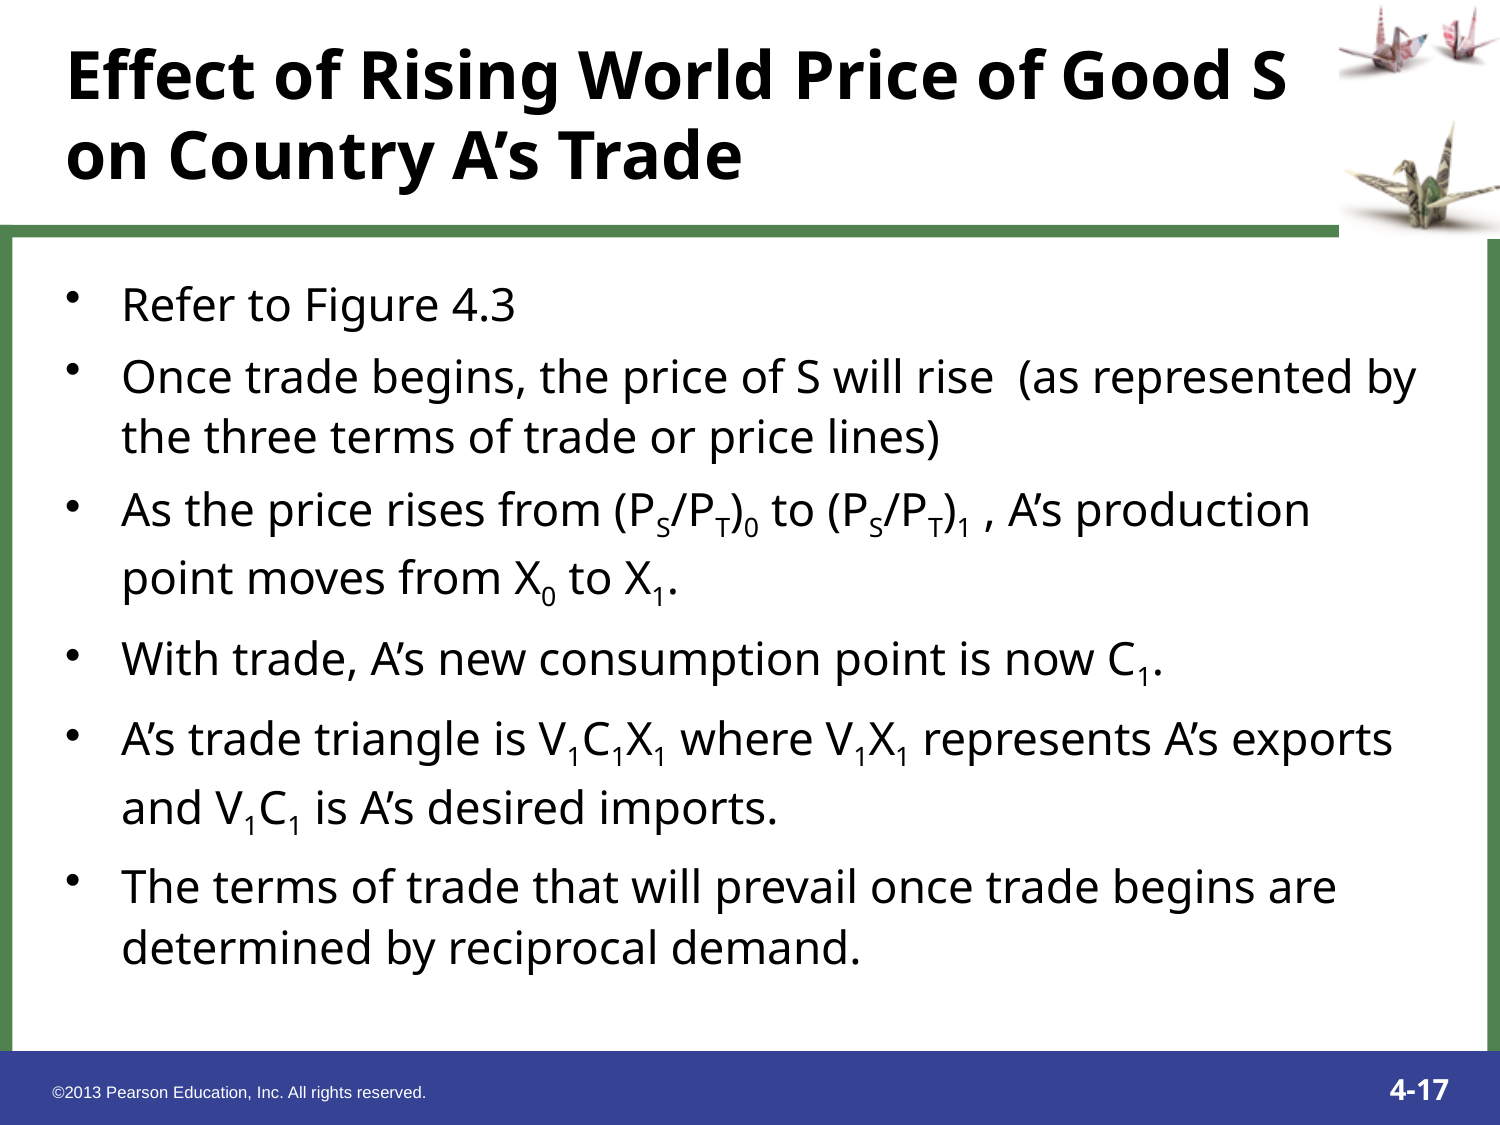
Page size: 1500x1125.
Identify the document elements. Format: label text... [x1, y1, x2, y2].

picture [1339, 0, 1500, 239]
title Effect of Rising World Price of Good S on Country A’s Trade [50, 0, 1325, 225]
list Refer to Figure 4.3 Once trade begins, the price of S will rise (as represented by the three terms of trade or price lines) As the price rises from (PS/PT)0 to (PS/PT)1 , A’s production point moves from X0 to X1. With trade, A’s new consumption point is now C1. A’s trade triangle is V1C1X1 where V1X1 represents A’s exports and V1C1 is A’s desired imports. The terms of trade that will prevail once trade begins are determined by reciprocal demand. [50, 262, 1450, 1013]
